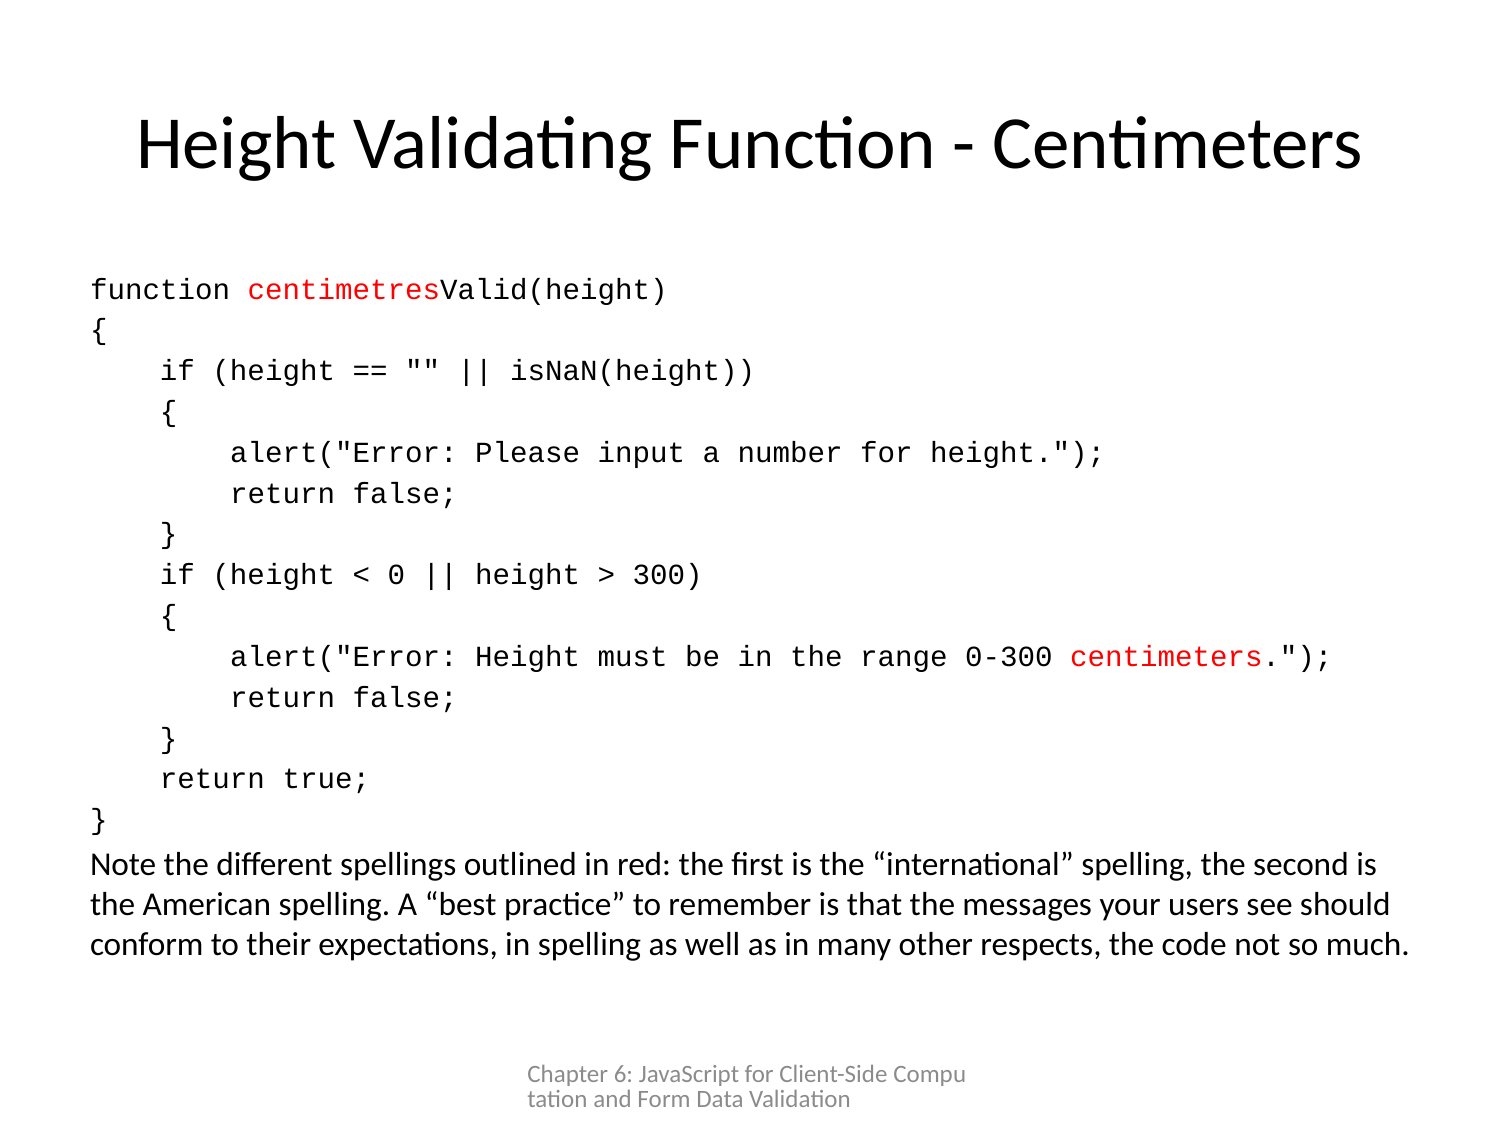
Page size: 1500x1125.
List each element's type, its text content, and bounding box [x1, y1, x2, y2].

footer Chapter 6: JavaScript for Client-Side Computation and Form Data Validation [512, 1042, 988, 1103]
list function centimetresValid(height) { if (height == "" || isNaN(height)) { alert("Error: Please input a number for height."); return false; } if (height < 0 || height > 300) { alert("Error: Height must be in the range 0-300 centimeters."); return false; } return true; } Note the different spellings outlined in red: the first is the “international” spelling, the second is the American spelling. A “best practice” to remember is that the messages your users see should conform to their expectations, in spelling as well as in many other respects, the code not so much. [75, 262, 1450, 1005]
title Height Validating Function - Centimeters [75, 45, 1425, 233]
